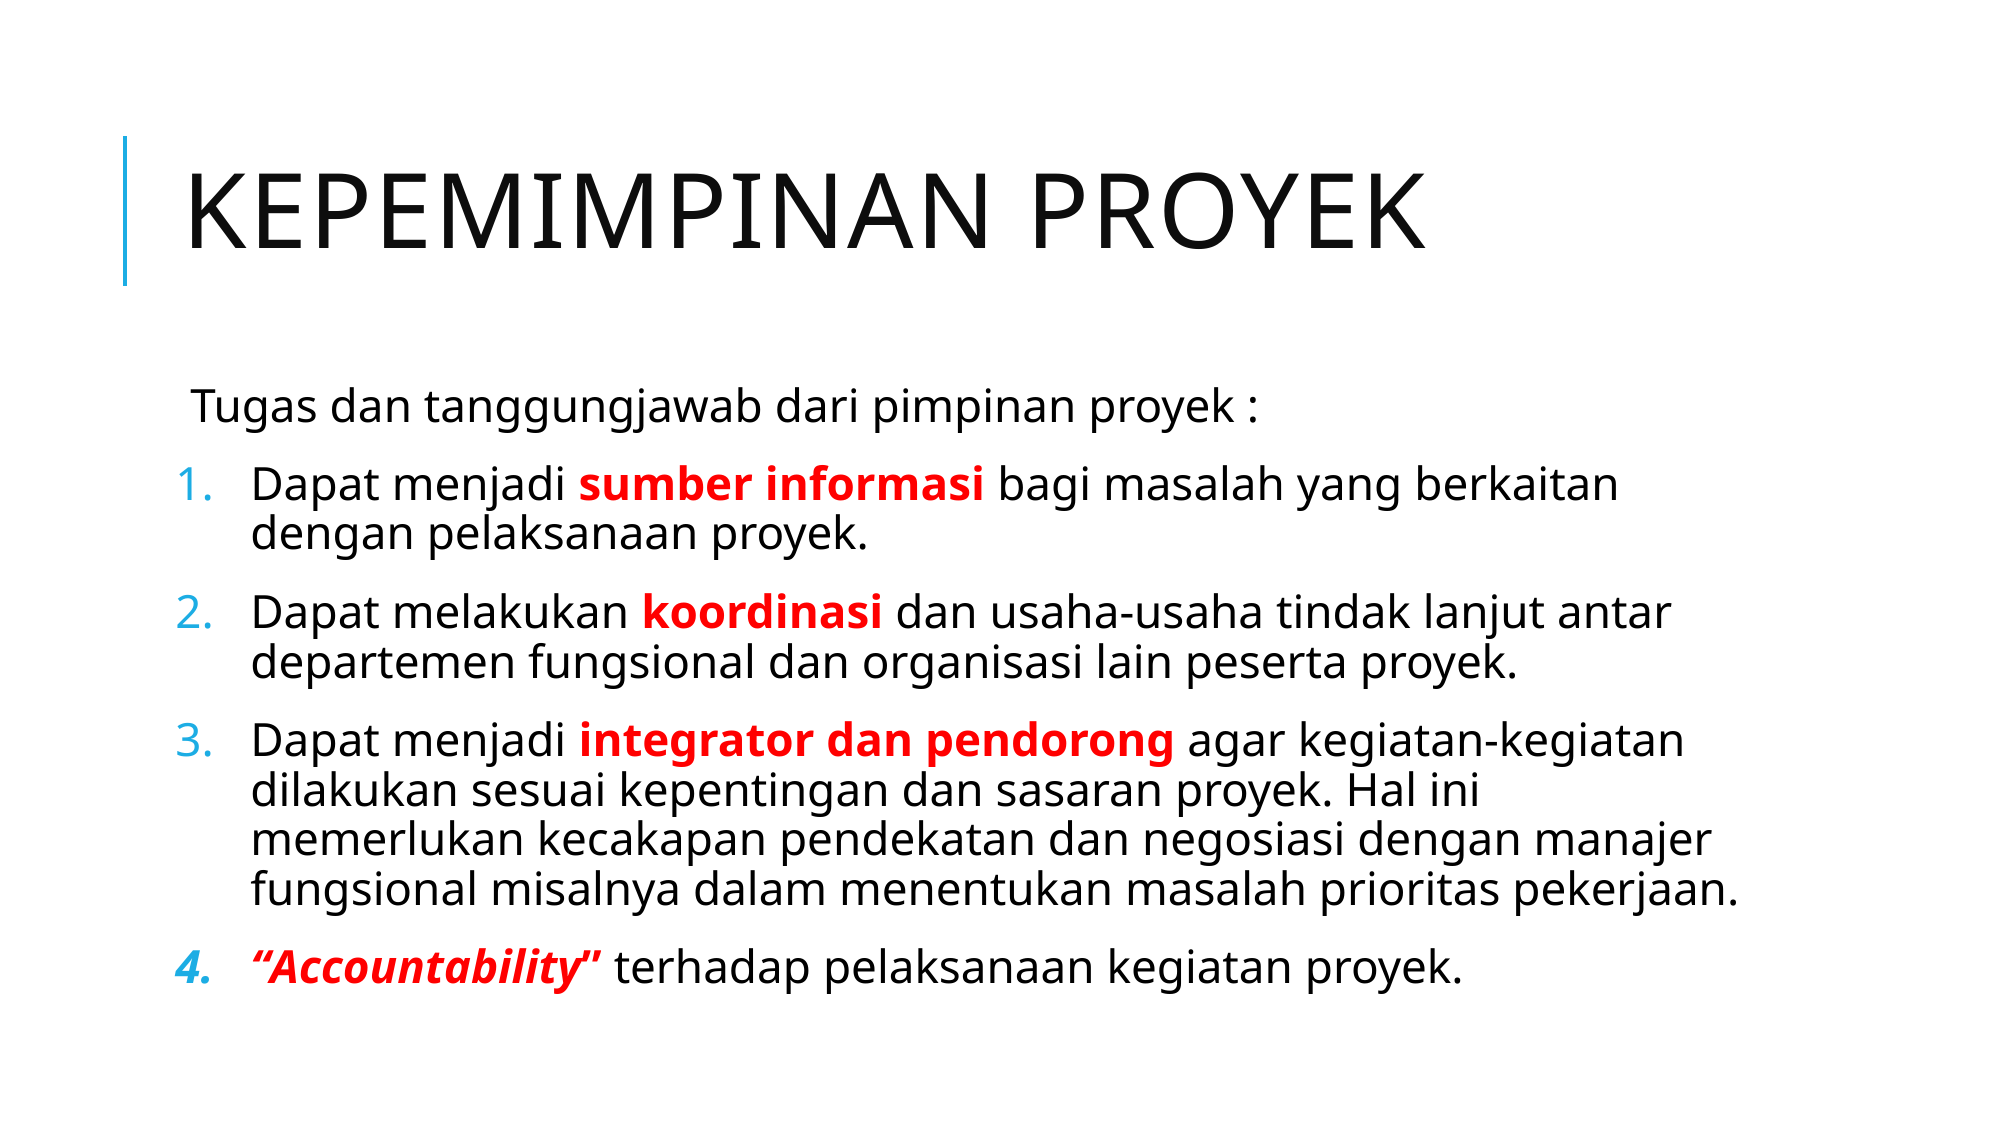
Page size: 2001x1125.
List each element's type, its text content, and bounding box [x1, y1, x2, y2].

title Kepemimpinan proyek [168, 96, 1763, 342]
list Tugas dan tanggungjawab dari pimpinan proyek : Dapat menjadi sumber informasi bagi masalah yang berkaitan dengan pelaksanaan proyek. Dapat melakukan koordinasi dan usaha-usaha tindak lanjut antar departemen fungsional dan organisasi lain peserta proyek. Dapat menjadi integrator dan pendorong agar kegiatan-kegiatan dilakukan sesuai kepentingan dan sasaran proyek. Hal ini memerlukan kecakapan pendekatan dan negosiasi dengan manajer fungsional misalnya dalam menentukan masalah prioritas pekerjaan. “Accountability” terhadap pelaksanaan kegiatan proyek. [168, 375, 1763, 1035]
